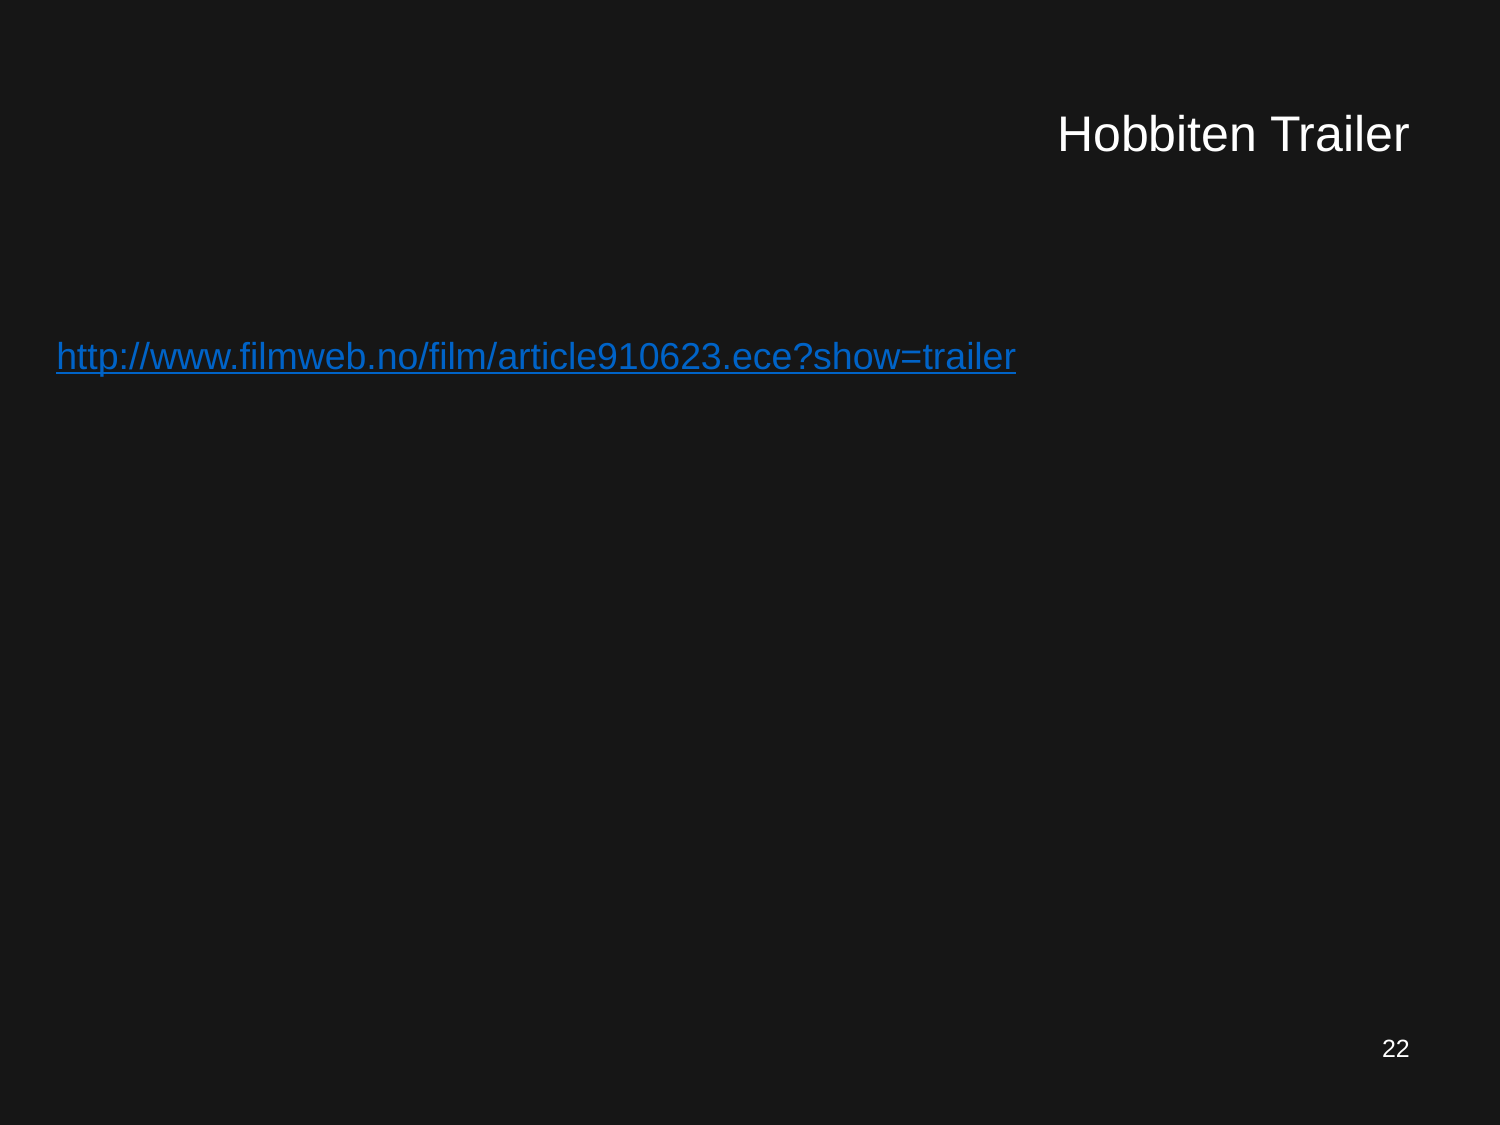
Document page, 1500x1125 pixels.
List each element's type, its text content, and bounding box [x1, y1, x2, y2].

list http://www.filmweb.no/film/article910623.ece?show=trailer [41, 324, 1425, 1000]
title Hobbiten Trailer [76, 66, 1425, 197]
slide_number 22 [1074, 1025, 1425, 1100]
